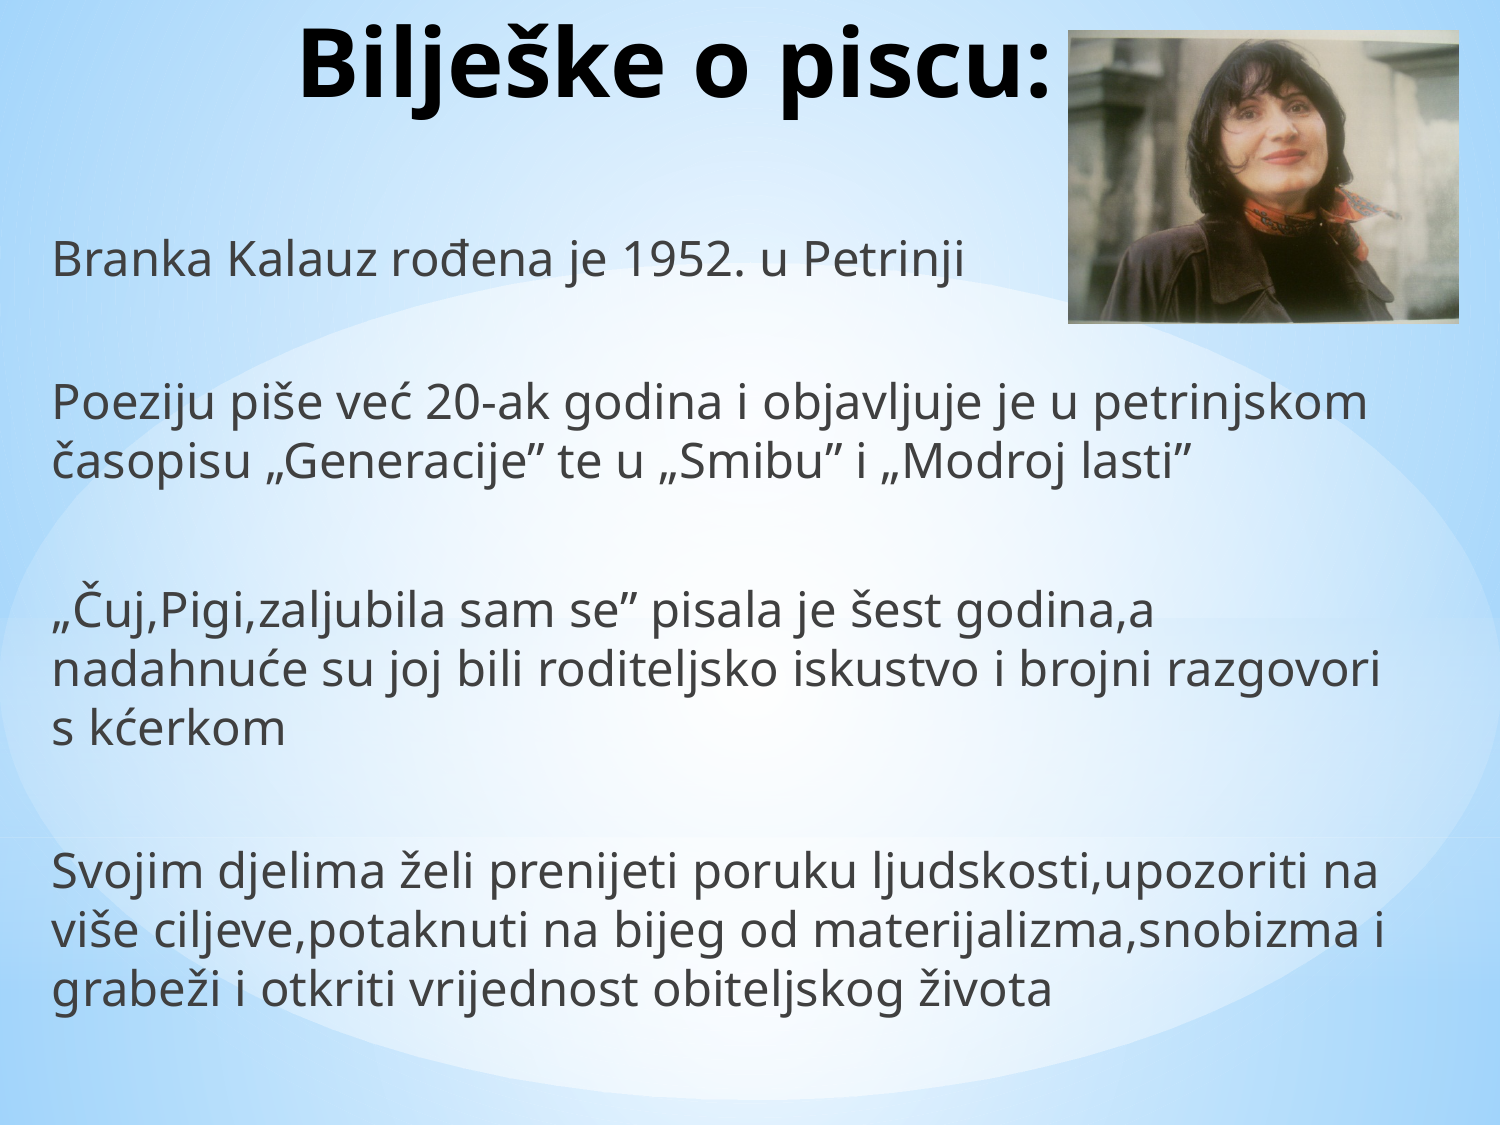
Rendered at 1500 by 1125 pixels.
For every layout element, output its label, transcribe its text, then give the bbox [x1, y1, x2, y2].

list Branka Kalauz rođena je 1952. u Petrinji Poeziju piše već 20-ak godina i objavljuje je u petrinjskom časopisu „Generacije” te u „Smibu” i „Modroj lasti” „Čuj,Pigi,zaljubila sam se” pisala je šest godina,a nadahnuće su joj bili roditeljsko iskustvo i brojni razgovori s kćerkom Svojim djelima želi prenijeti poruku ljudskosti,upozoriti na više ciljeve,potaknuti na bijeg od materijalizma,snobizma i grabeži i otkriti vrijednost obiteljskog života [29, 219, 1412, 1071]
title Bilješke o piscu: [0, 0, 1069, 183]
picture [1068, 30, 1459, 324]
